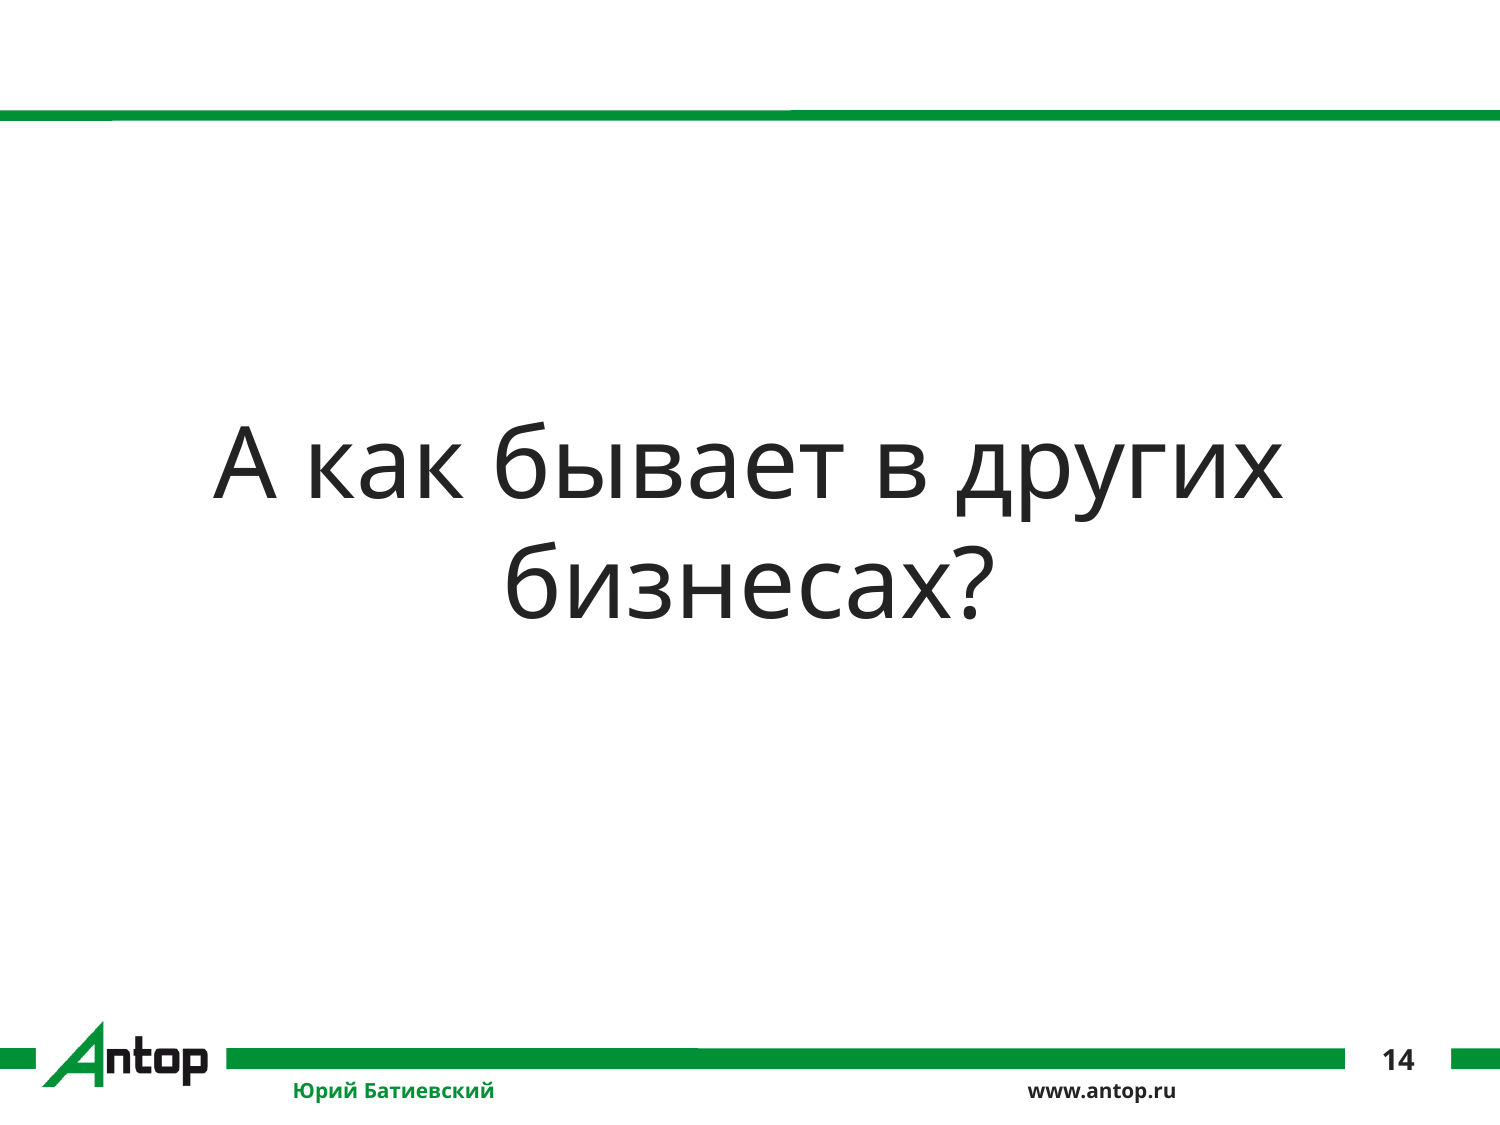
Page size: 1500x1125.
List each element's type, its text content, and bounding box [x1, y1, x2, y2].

picture [41, 1020, 208, 1089]
list А как бывает в других бизнесах? [74, 390, 1426, 977]
slide_number 14 [1344, 1027, 1452, 1125]
footer Юрий Батиевский [277, 1070, 1152, 1107]
